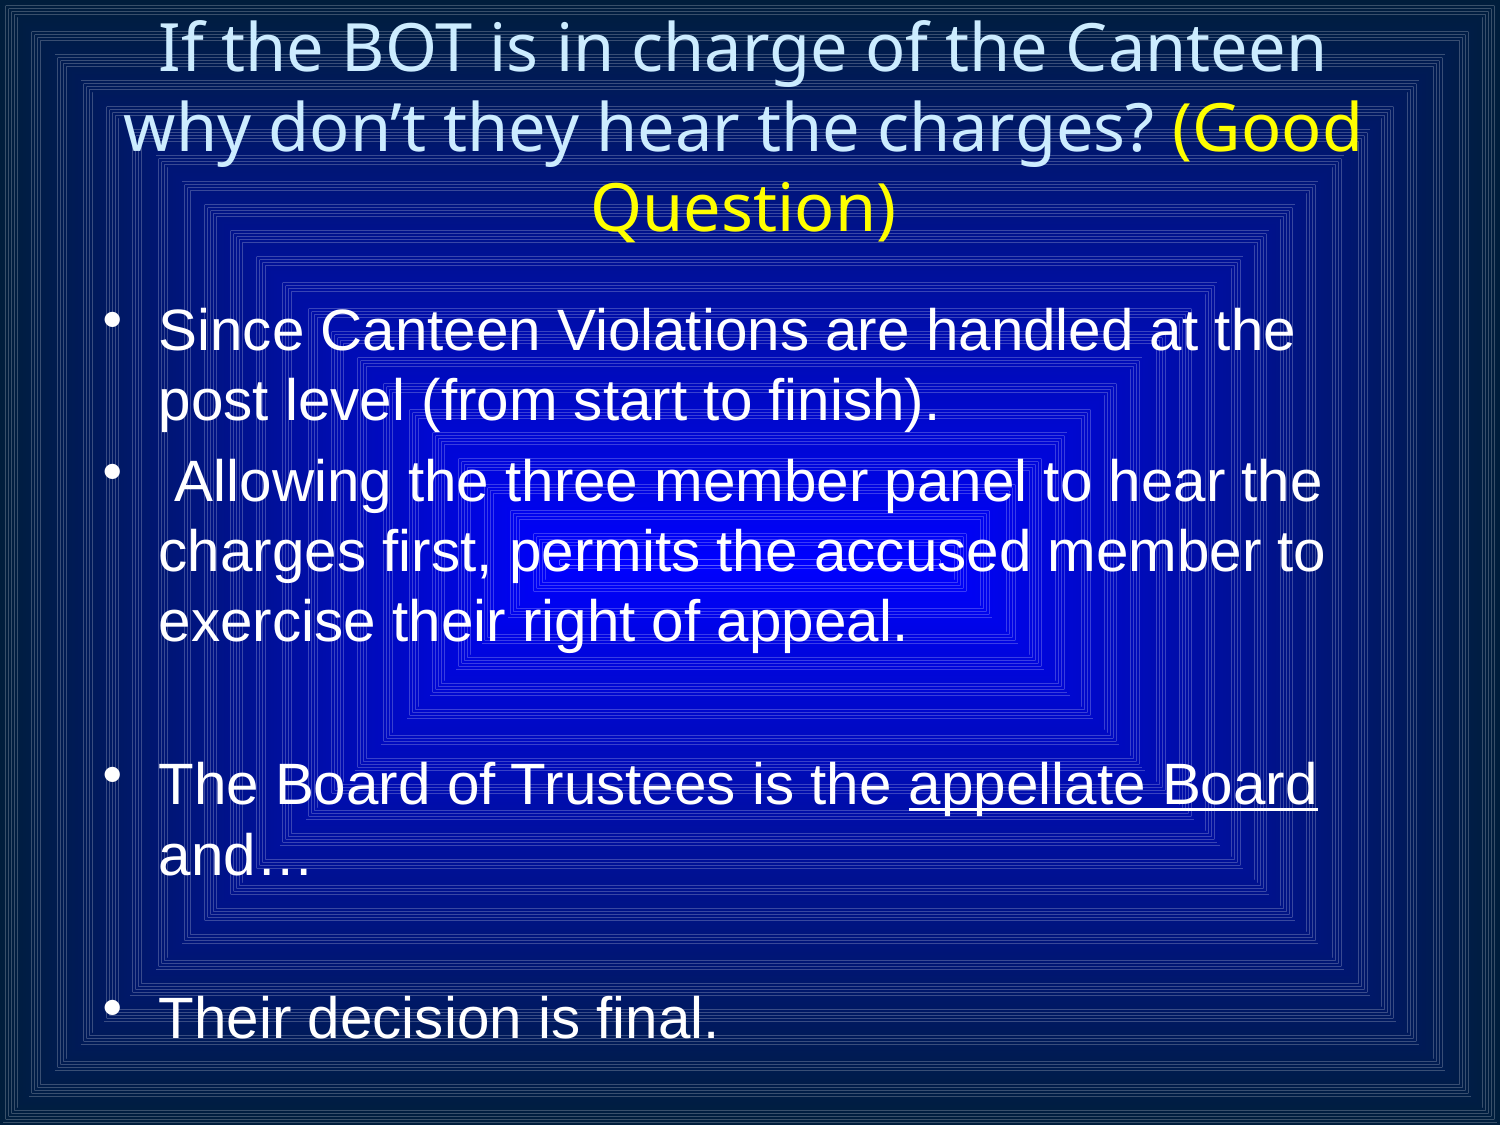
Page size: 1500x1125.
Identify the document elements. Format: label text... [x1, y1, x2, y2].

list Since Canteen Violations are handled at the post level (from start to finish). Allowing the three member panel to hear the charges first, permits the accused member to exercise their right of appeal. The Board of Trustees is the appellate Board and… Their decision is final. [87, 212, 1400, 1050]
title If the BOT is in charge of the Canteen why don’t they hear the charges? (Good Question) [87, 17, 1400, 212]
